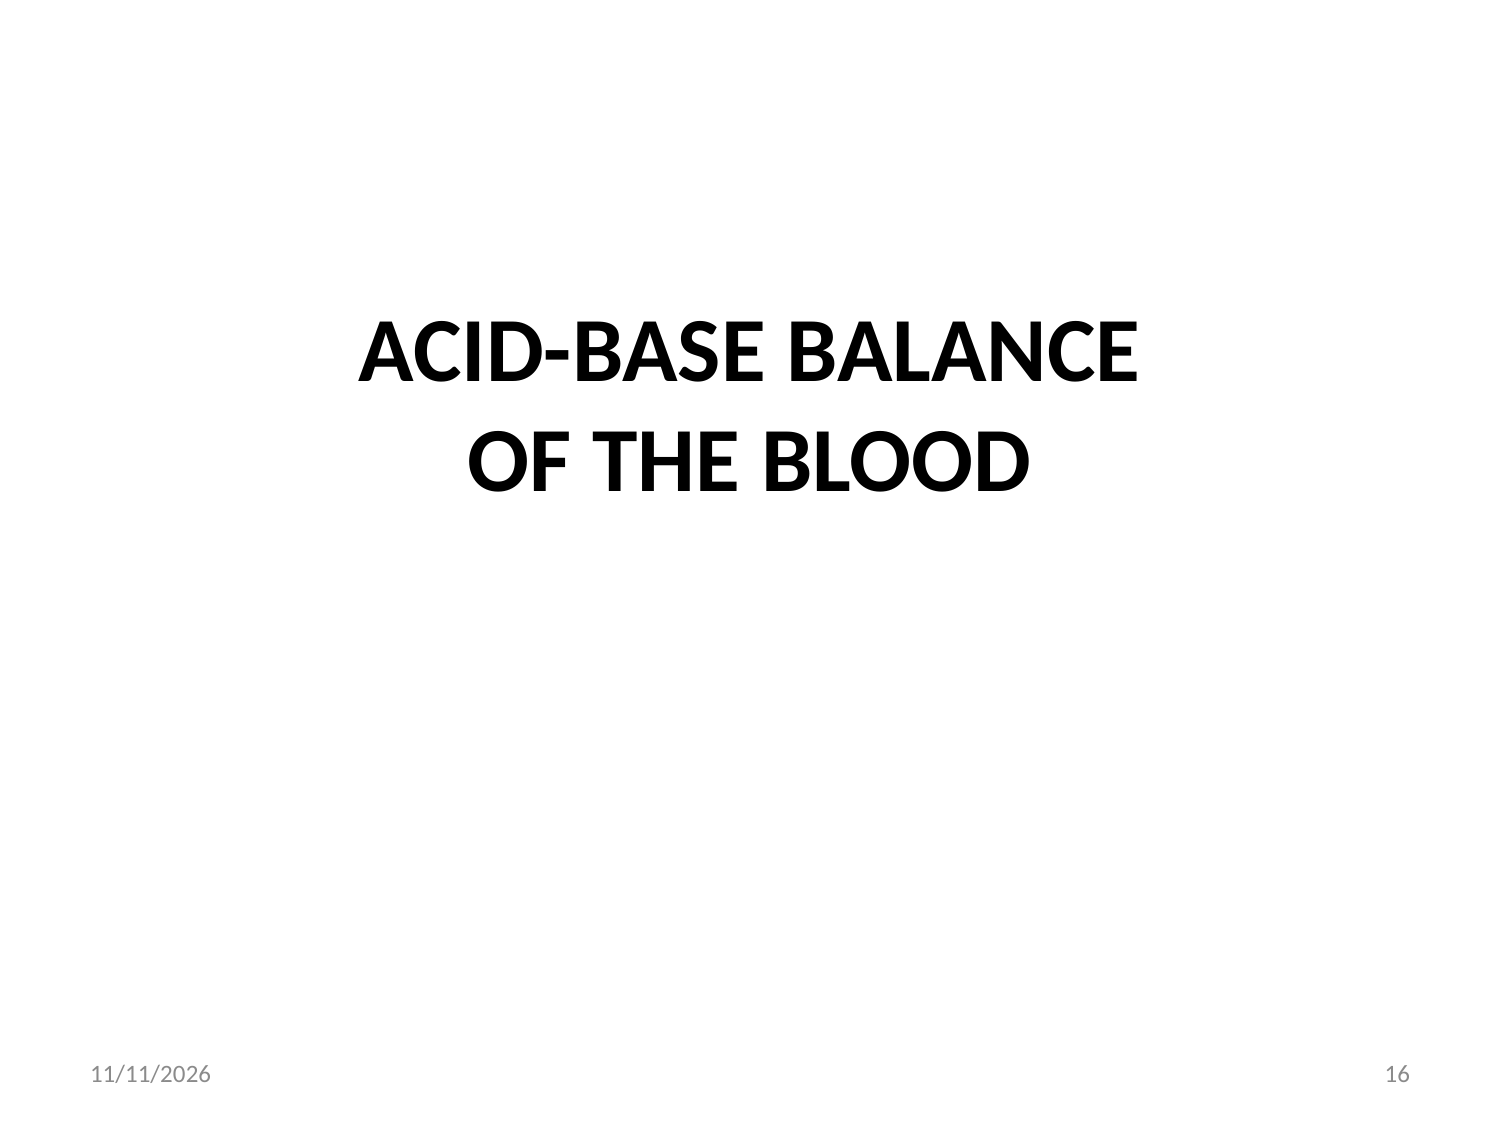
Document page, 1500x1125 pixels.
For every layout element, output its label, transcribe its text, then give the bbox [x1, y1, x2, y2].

title ACID-BASE BALANCE OF THE BLOOD [75, 149, 1425, 650]
slide_number 16 [1074, 1042, 1425, 1103]
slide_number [75, 1042, 425, 1103]
